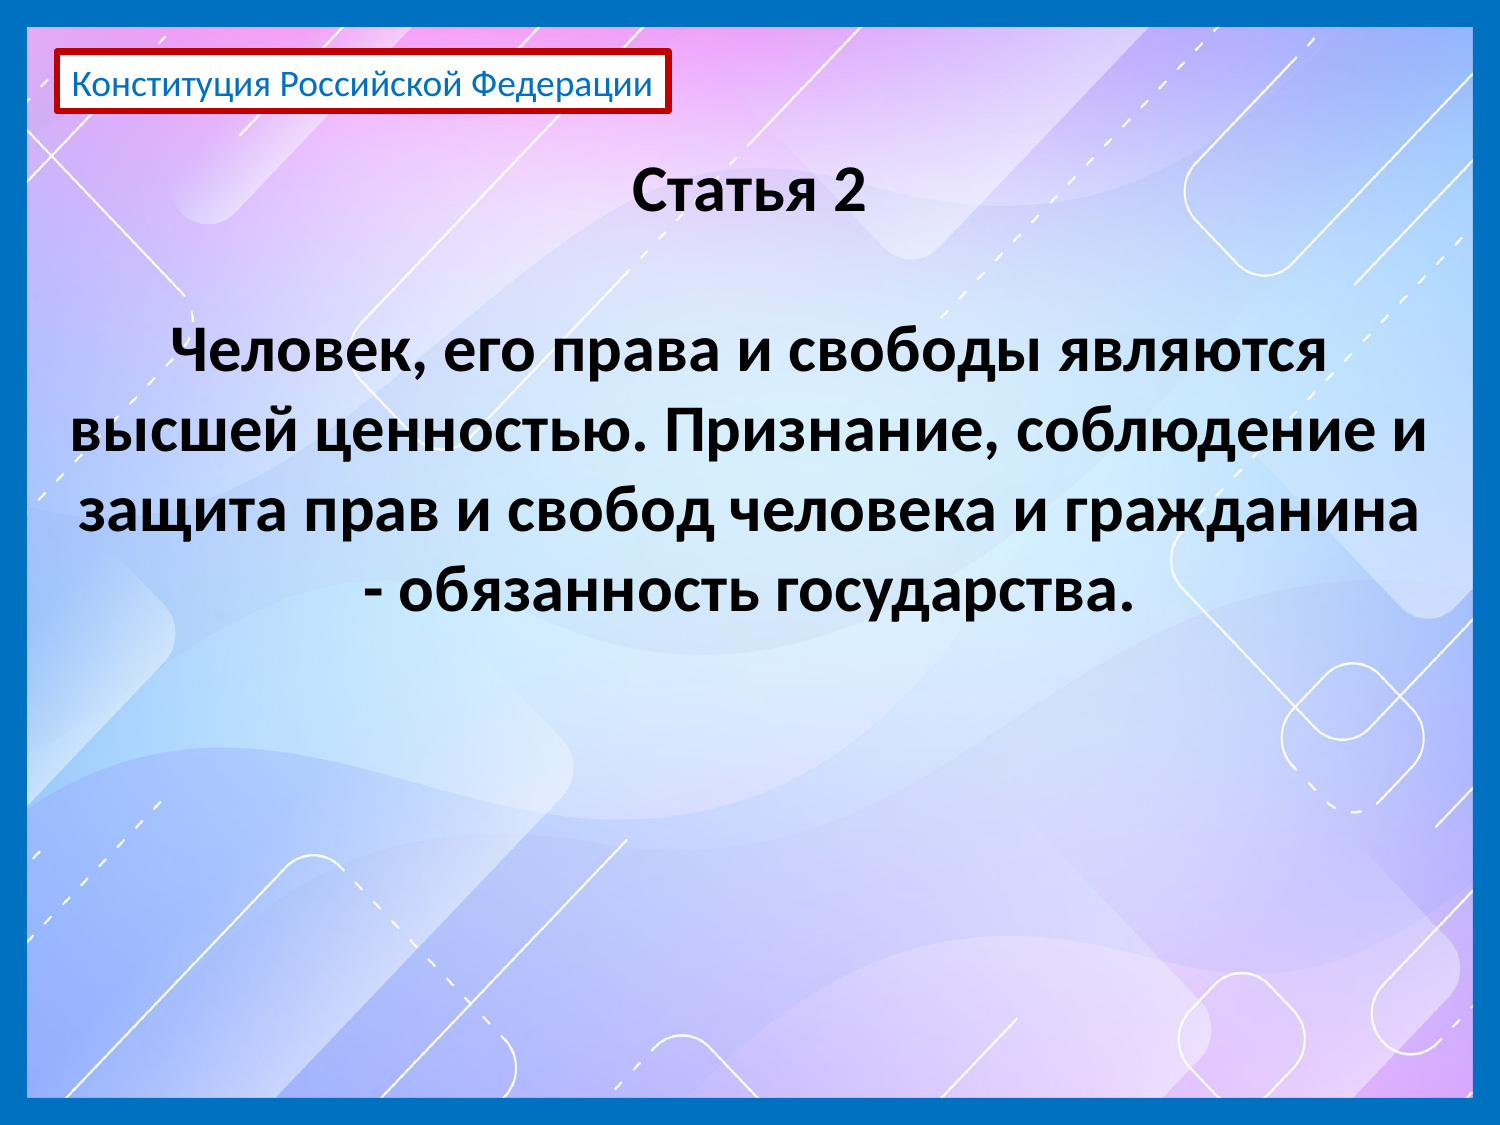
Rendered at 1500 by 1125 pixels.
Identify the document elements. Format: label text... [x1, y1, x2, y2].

text_box Конституция Российской Федерации [56, 51, 669, 112]
text_box Статья 2 Человек, его права и свободы являются высшей ценностью. Признание, соблюдение и защита прав и свобод человека и гражданина - обязанность государства. [53, 137, 1447, 632]
text_box [0, 0, 1500, 1125]
